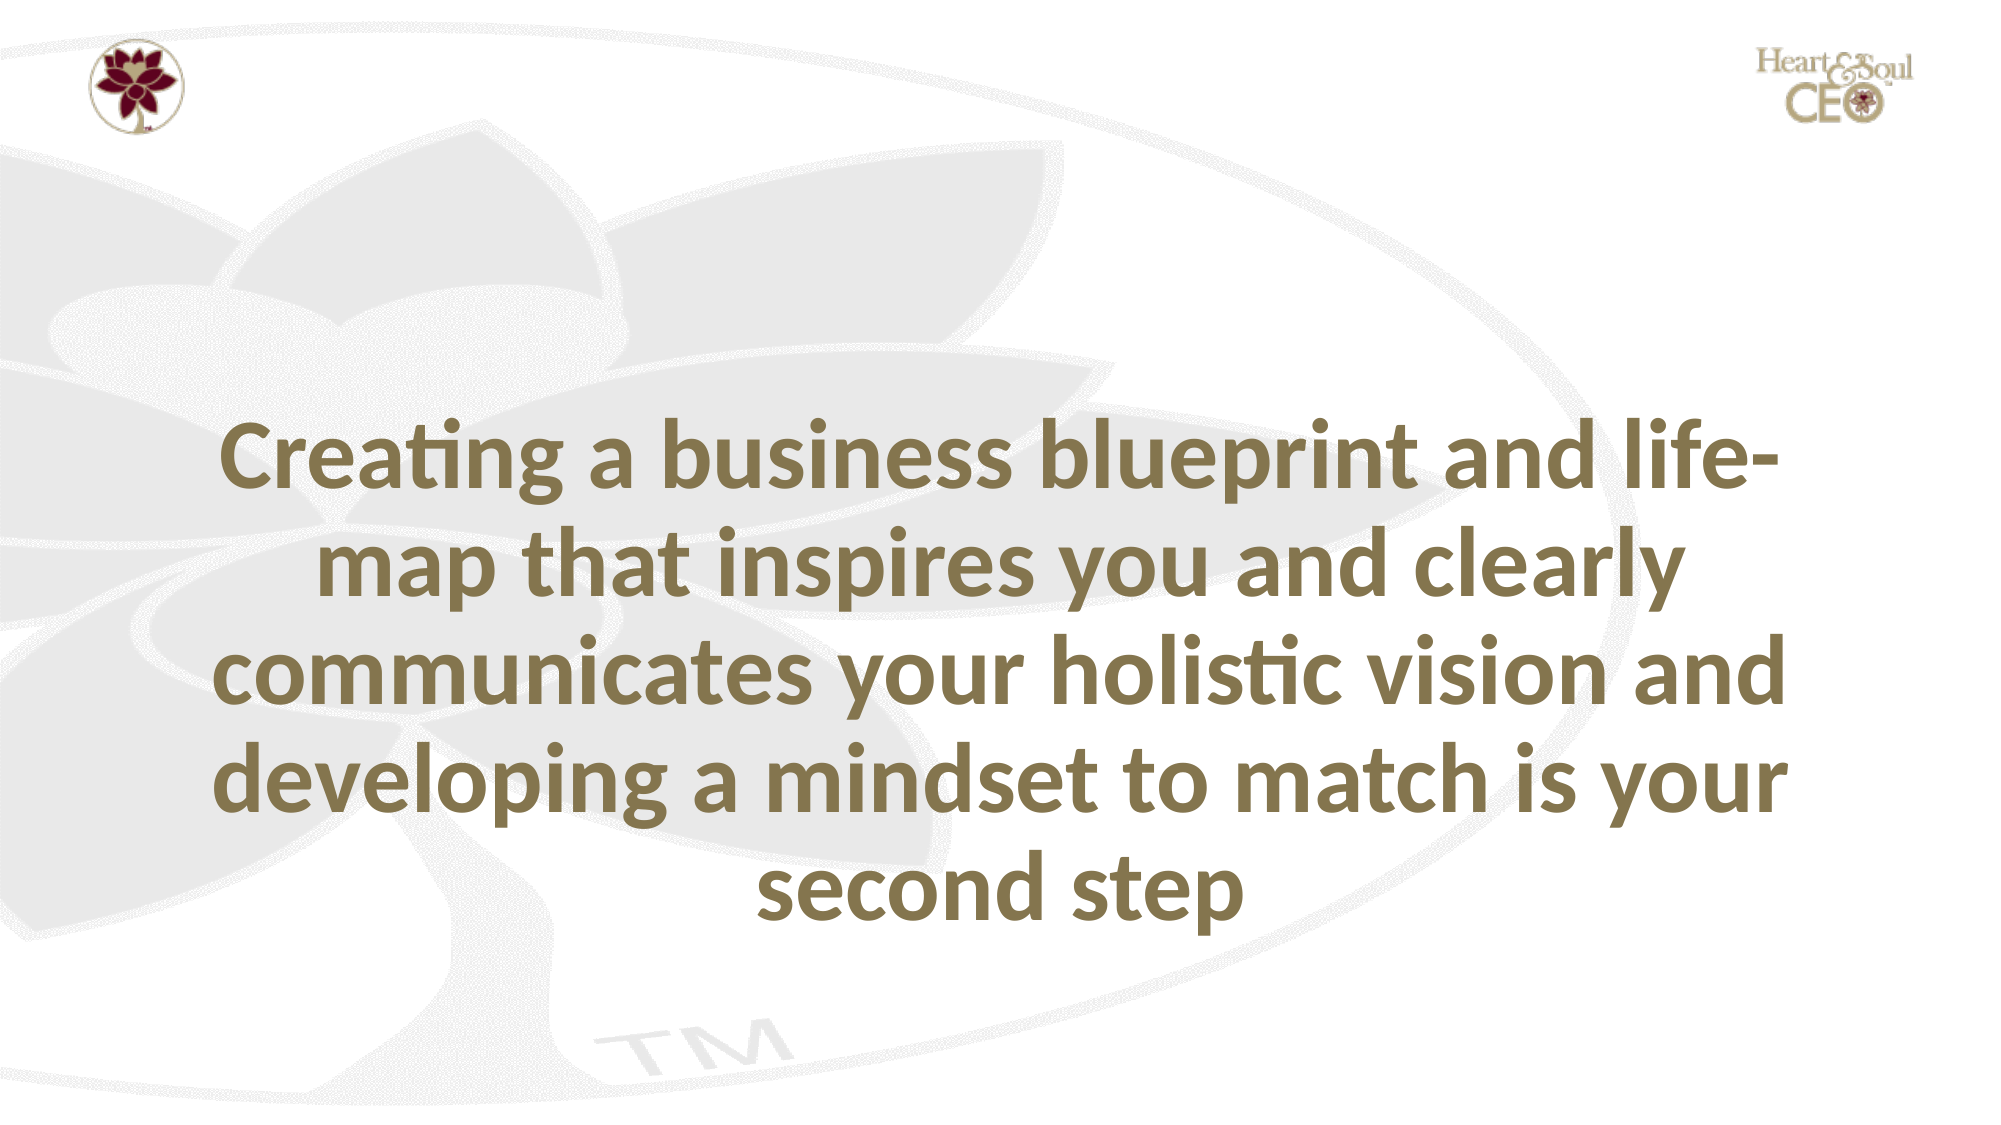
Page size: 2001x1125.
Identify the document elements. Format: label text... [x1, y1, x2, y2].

picture [0, 0, 2001, 1125]
list Creating a business blueprint and life-map that inspires you and clearly communicates your holistic vision and developing a mindset to match is your second step [176, 254, 1826, 969]
